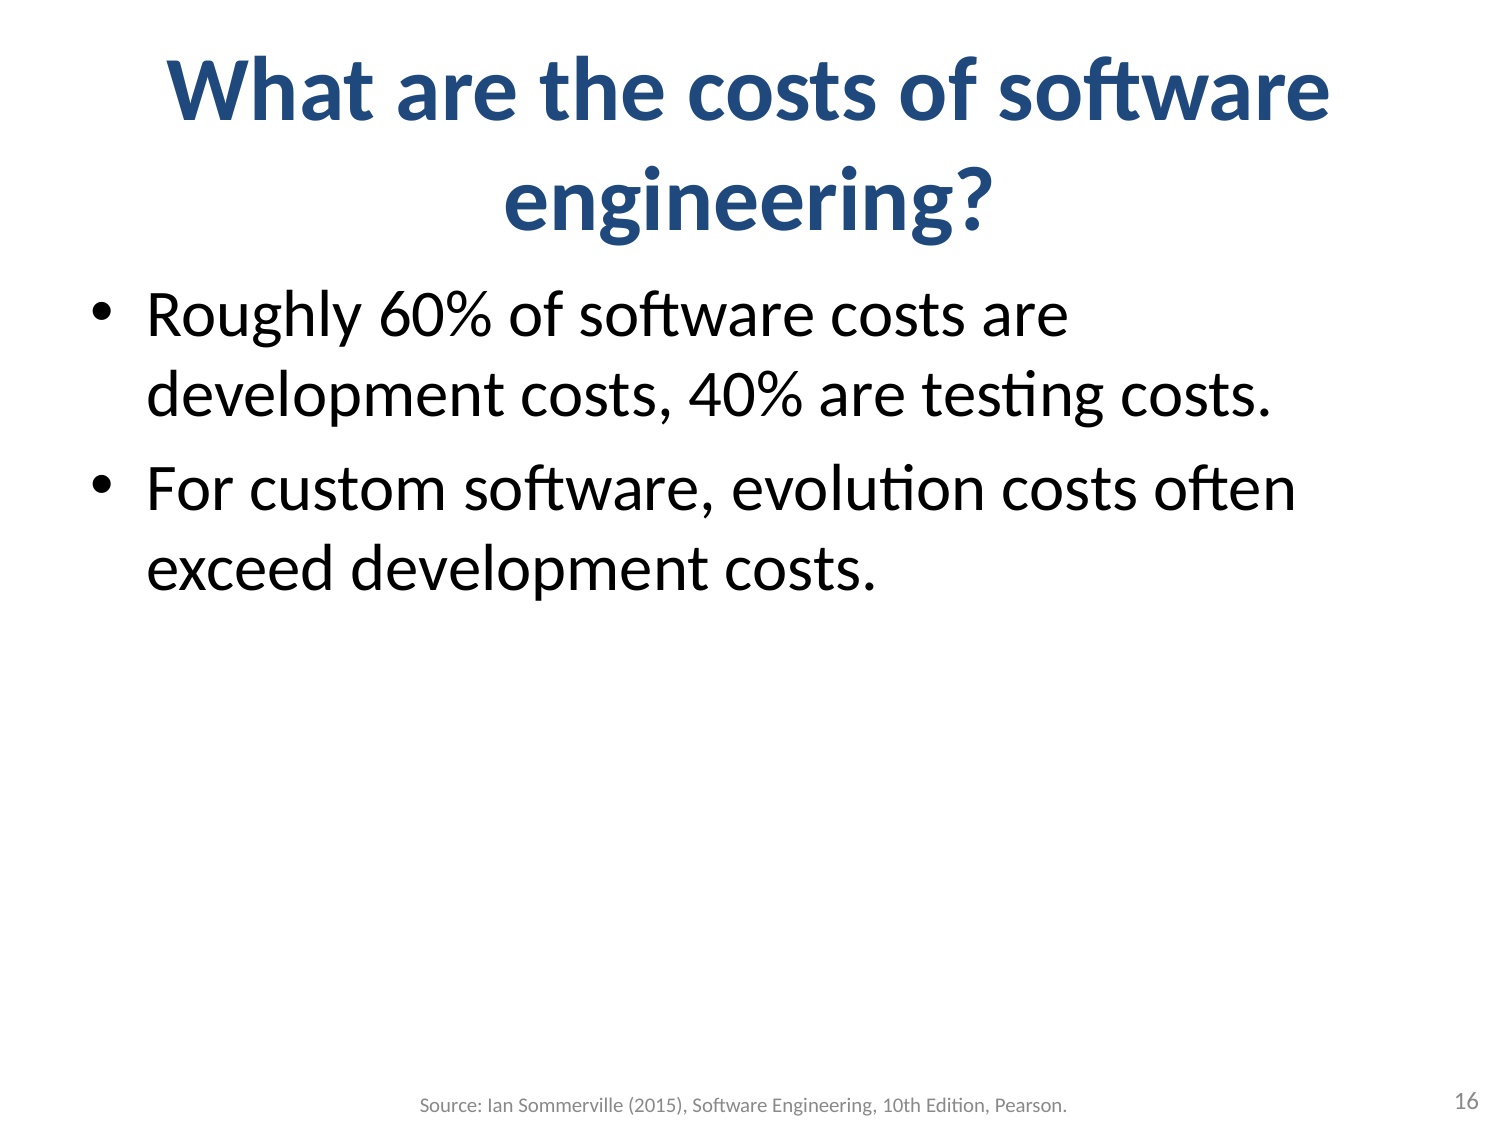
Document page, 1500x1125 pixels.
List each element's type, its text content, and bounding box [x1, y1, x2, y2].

title What are the costs of software engineering? [75, 45, 1425, 233]
footer Source: Ian Sommerville (2015), Software Engineering, 10th Edition, Pearson. [100, 1082, 1388, 1125]
list Roughly 60% of software costs are development costs, 40% are testing costs. For custom software, evolution costs often exceed development costs. [75, 262, 1425, 1005]
slide_number 16 [1144, 1069, 1495, 1125]
